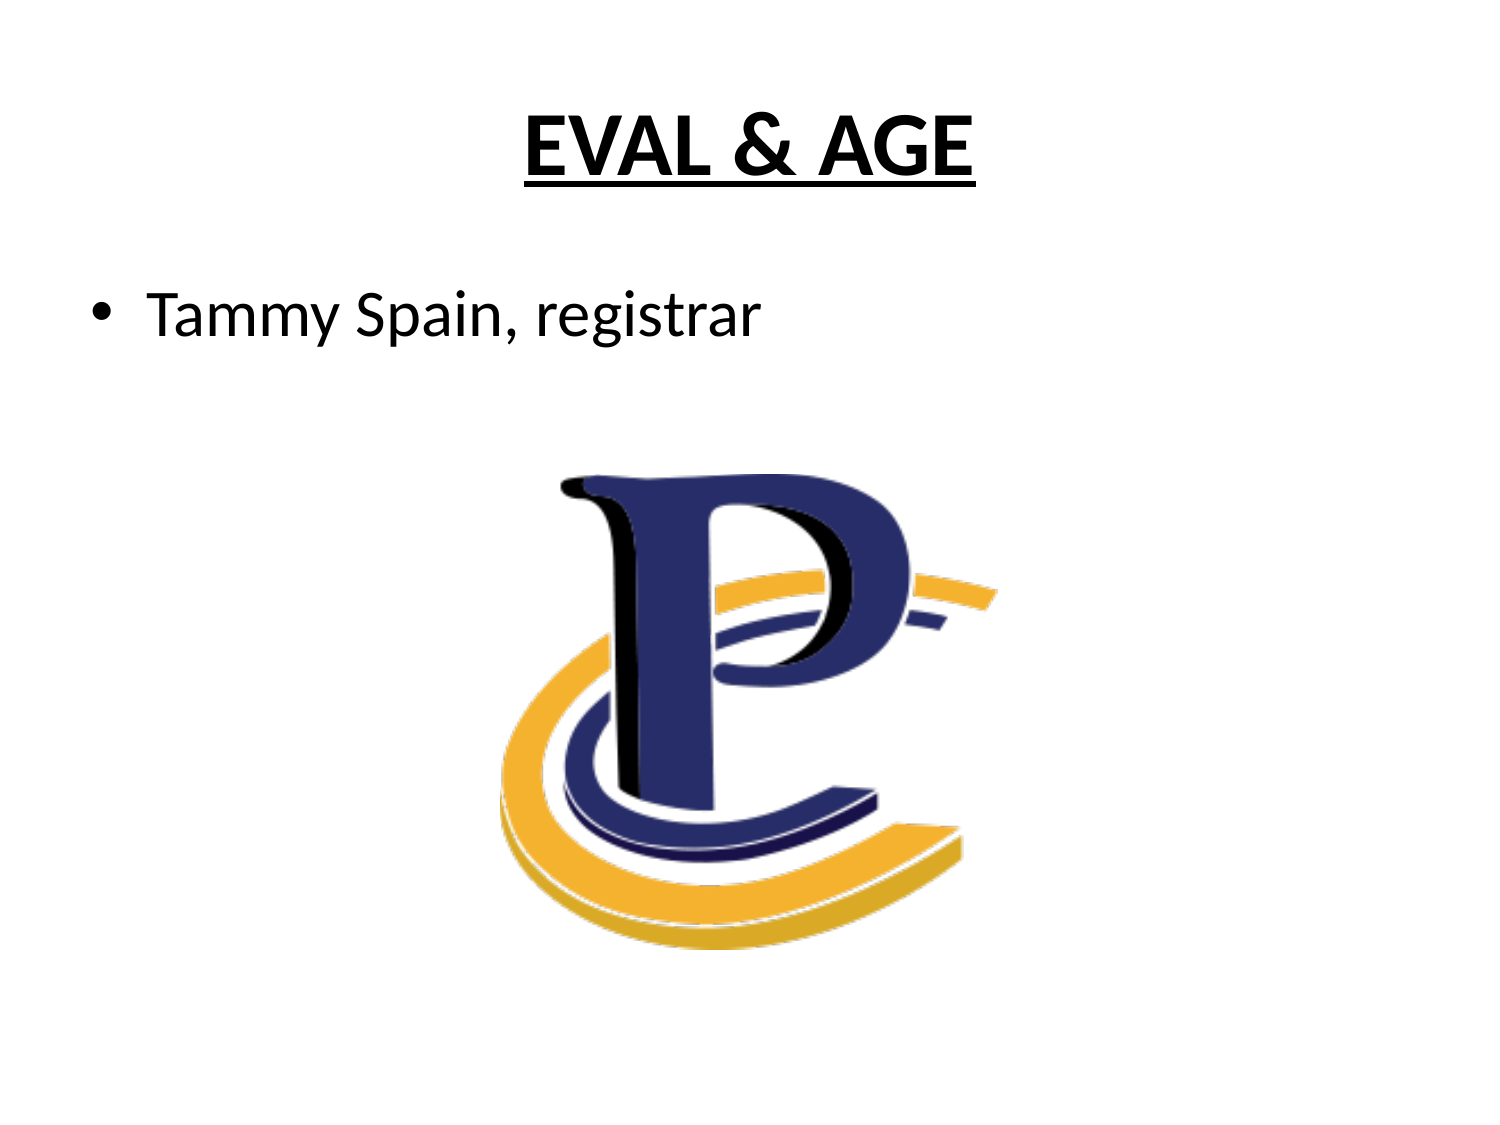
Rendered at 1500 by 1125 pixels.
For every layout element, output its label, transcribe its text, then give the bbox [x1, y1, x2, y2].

picture [499, 474, 998, 951]
title EVAL & AGE [75, 45, 1425, 233]
list Tammy Spain, registrar [75, 262, 1425, 1005]
